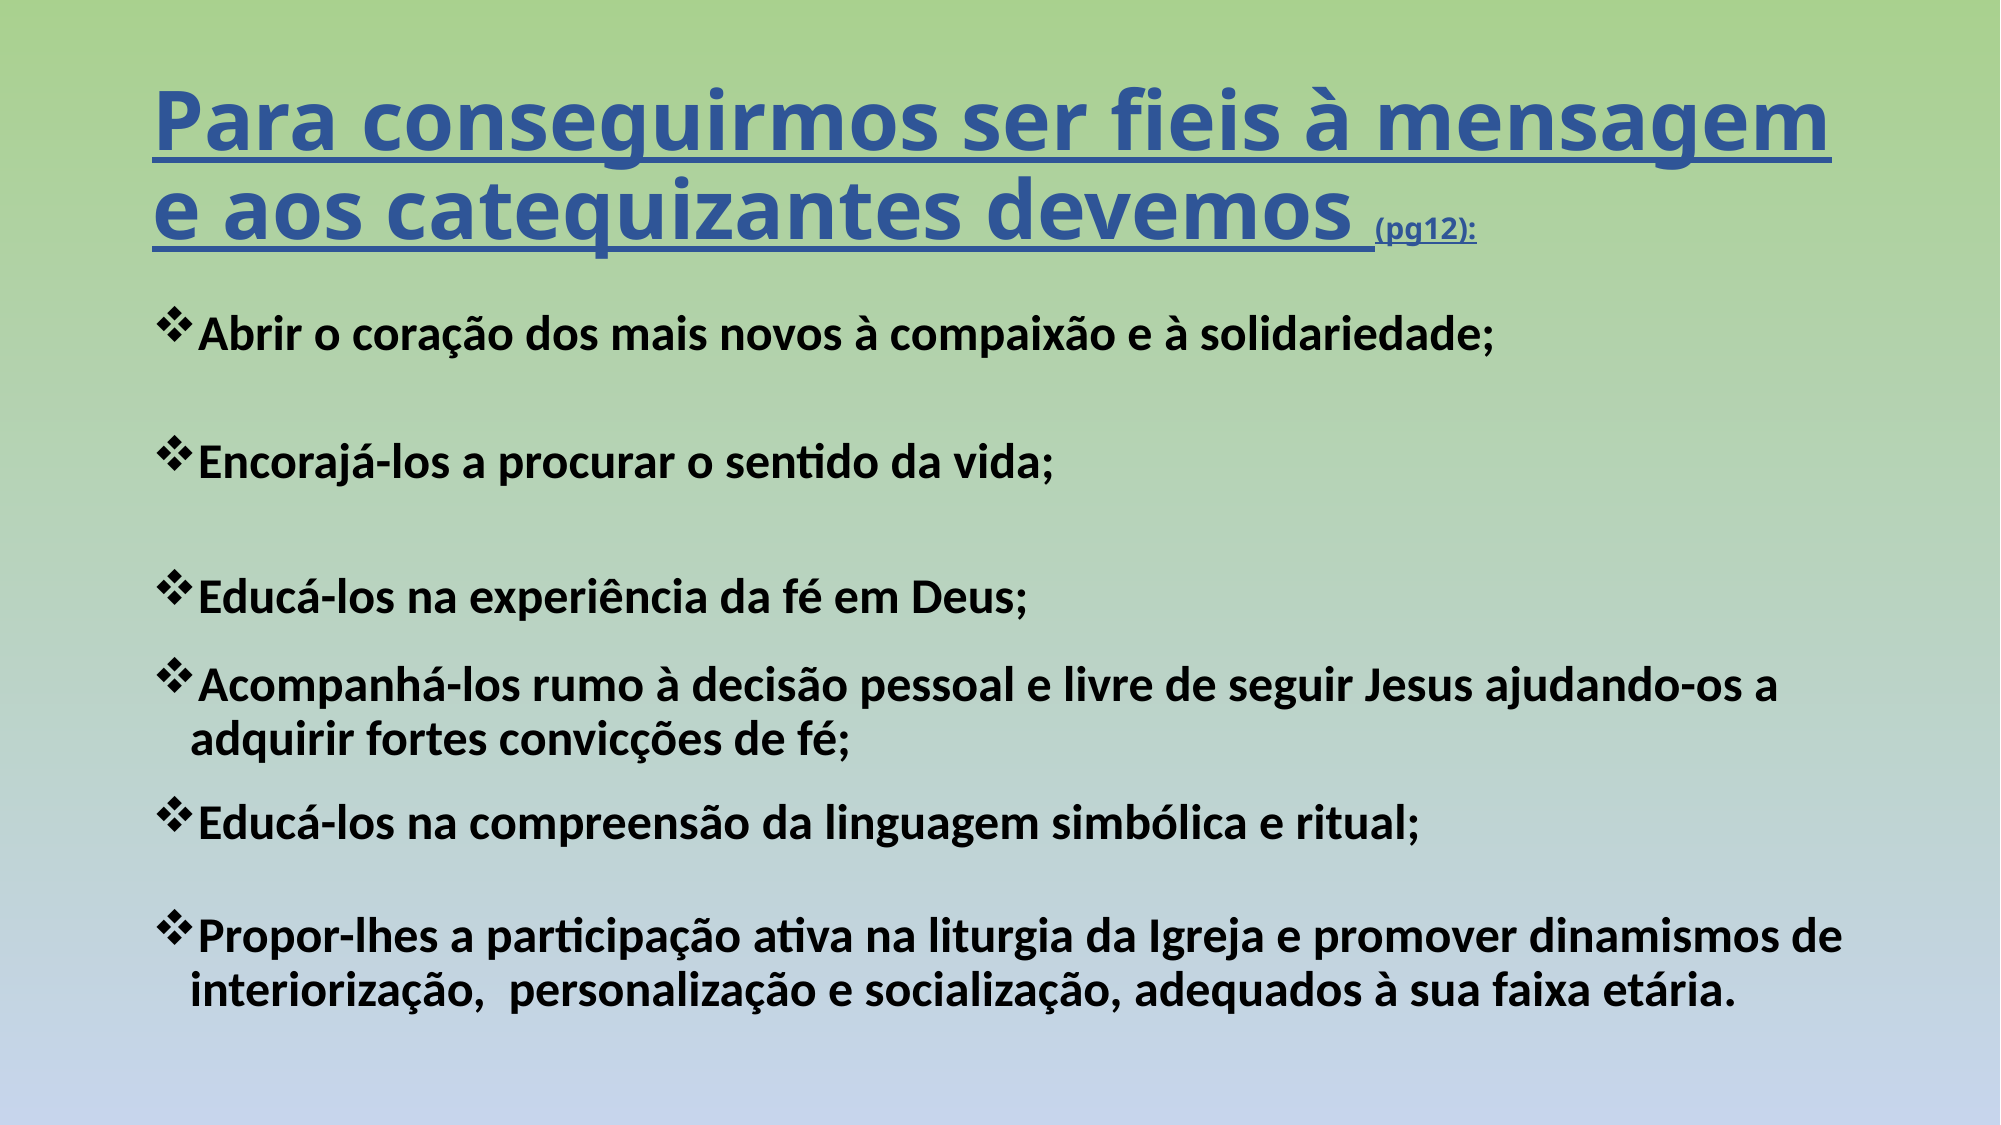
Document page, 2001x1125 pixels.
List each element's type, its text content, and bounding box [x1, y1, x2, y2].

list Abrir o coração dos mais novos à compaixão e à solidariedade; [137, 299, 1863, 377]
text_box Encorajá-los a procurar o sentido da vida; [137, 428, 1863, 505]
text_box Educá-los na experiência da fé em Deus; [137, 562, 1863, 640]
text_box Propor-lhes a participação ativa na liturgia da Igreja e promover dinamismos de interiorização, personalização e socialização, adequados à sua faixa etária. [137, 901, 1863, 979]
title Para conseguirmos ser fieis à mensagem e aos catequizantes devemos (pg12): [137, 59, 1863, 278]
text_box Educá-los na compreensão da linguagem simbólica e ritual; [137, 788, 1863, 866]
text_box Acompanhá-los rumo à decisão pessoal e livre de seguir Jesus ajudando-os a adquirir fortes convicções de fé; [137, 650, 1863, 727]
